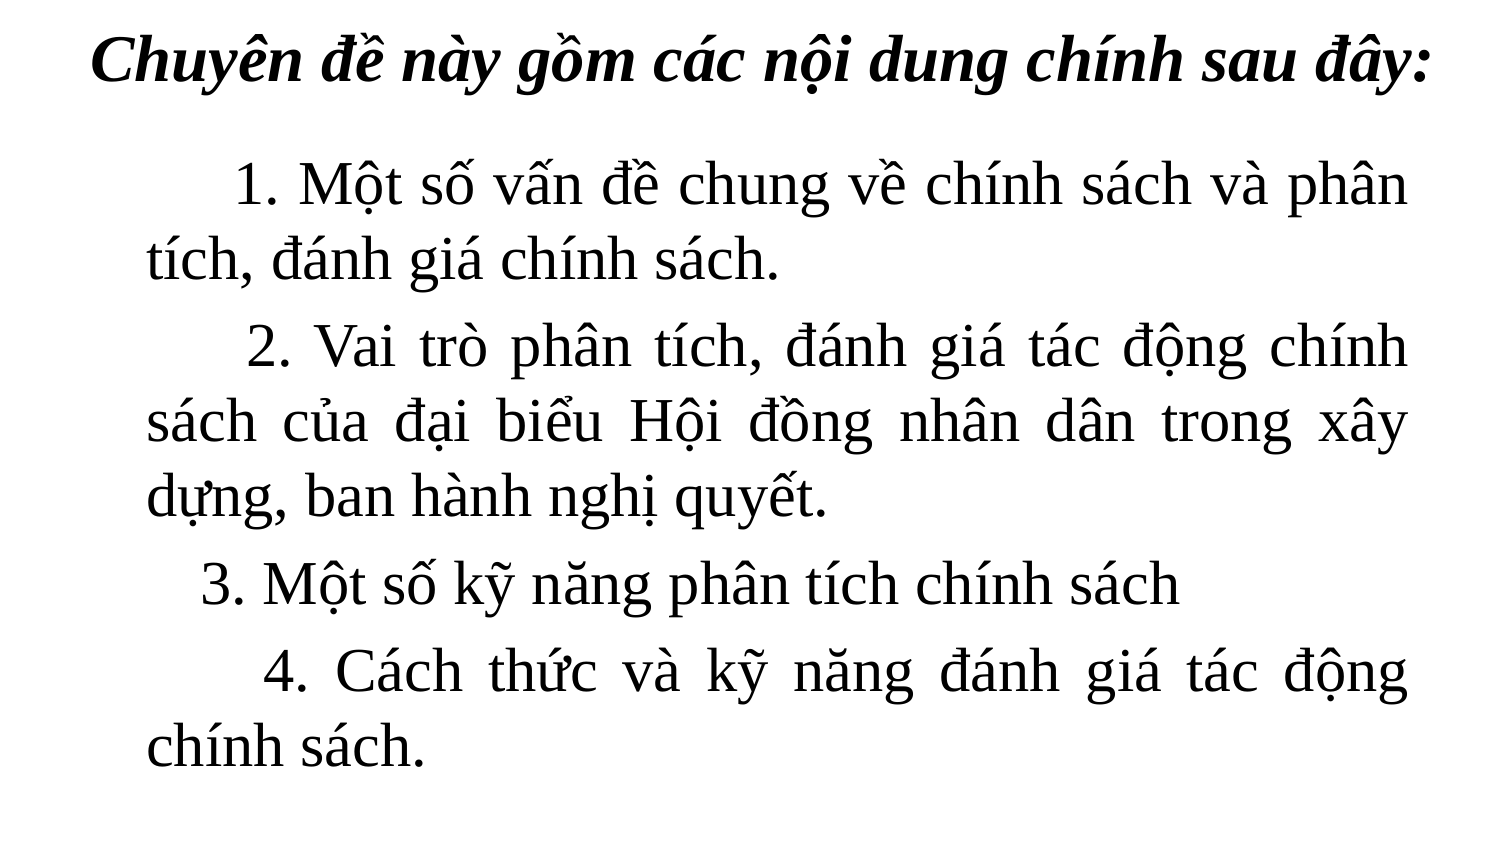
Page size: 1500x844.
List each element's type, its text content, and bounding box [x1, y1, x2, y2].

list 1. Một số vấn đề chung về chính sách và phân tích, đánh giá chính sách. 2. Vai trò phân tích, đánh giá tác động chính sách của đại biểu Hội đồng nhân dân trong xây dựng, ban hành nghị quyết. 3. Một số kỹ năng phân tích chính sách 4. Cách thức và kỹ năng đánh giá tác động chính sách. [74, 134, 1426, 692]
title Chuyên đề này gồm các nội dung chính sau đây: [74, 0, 1476, 126]
